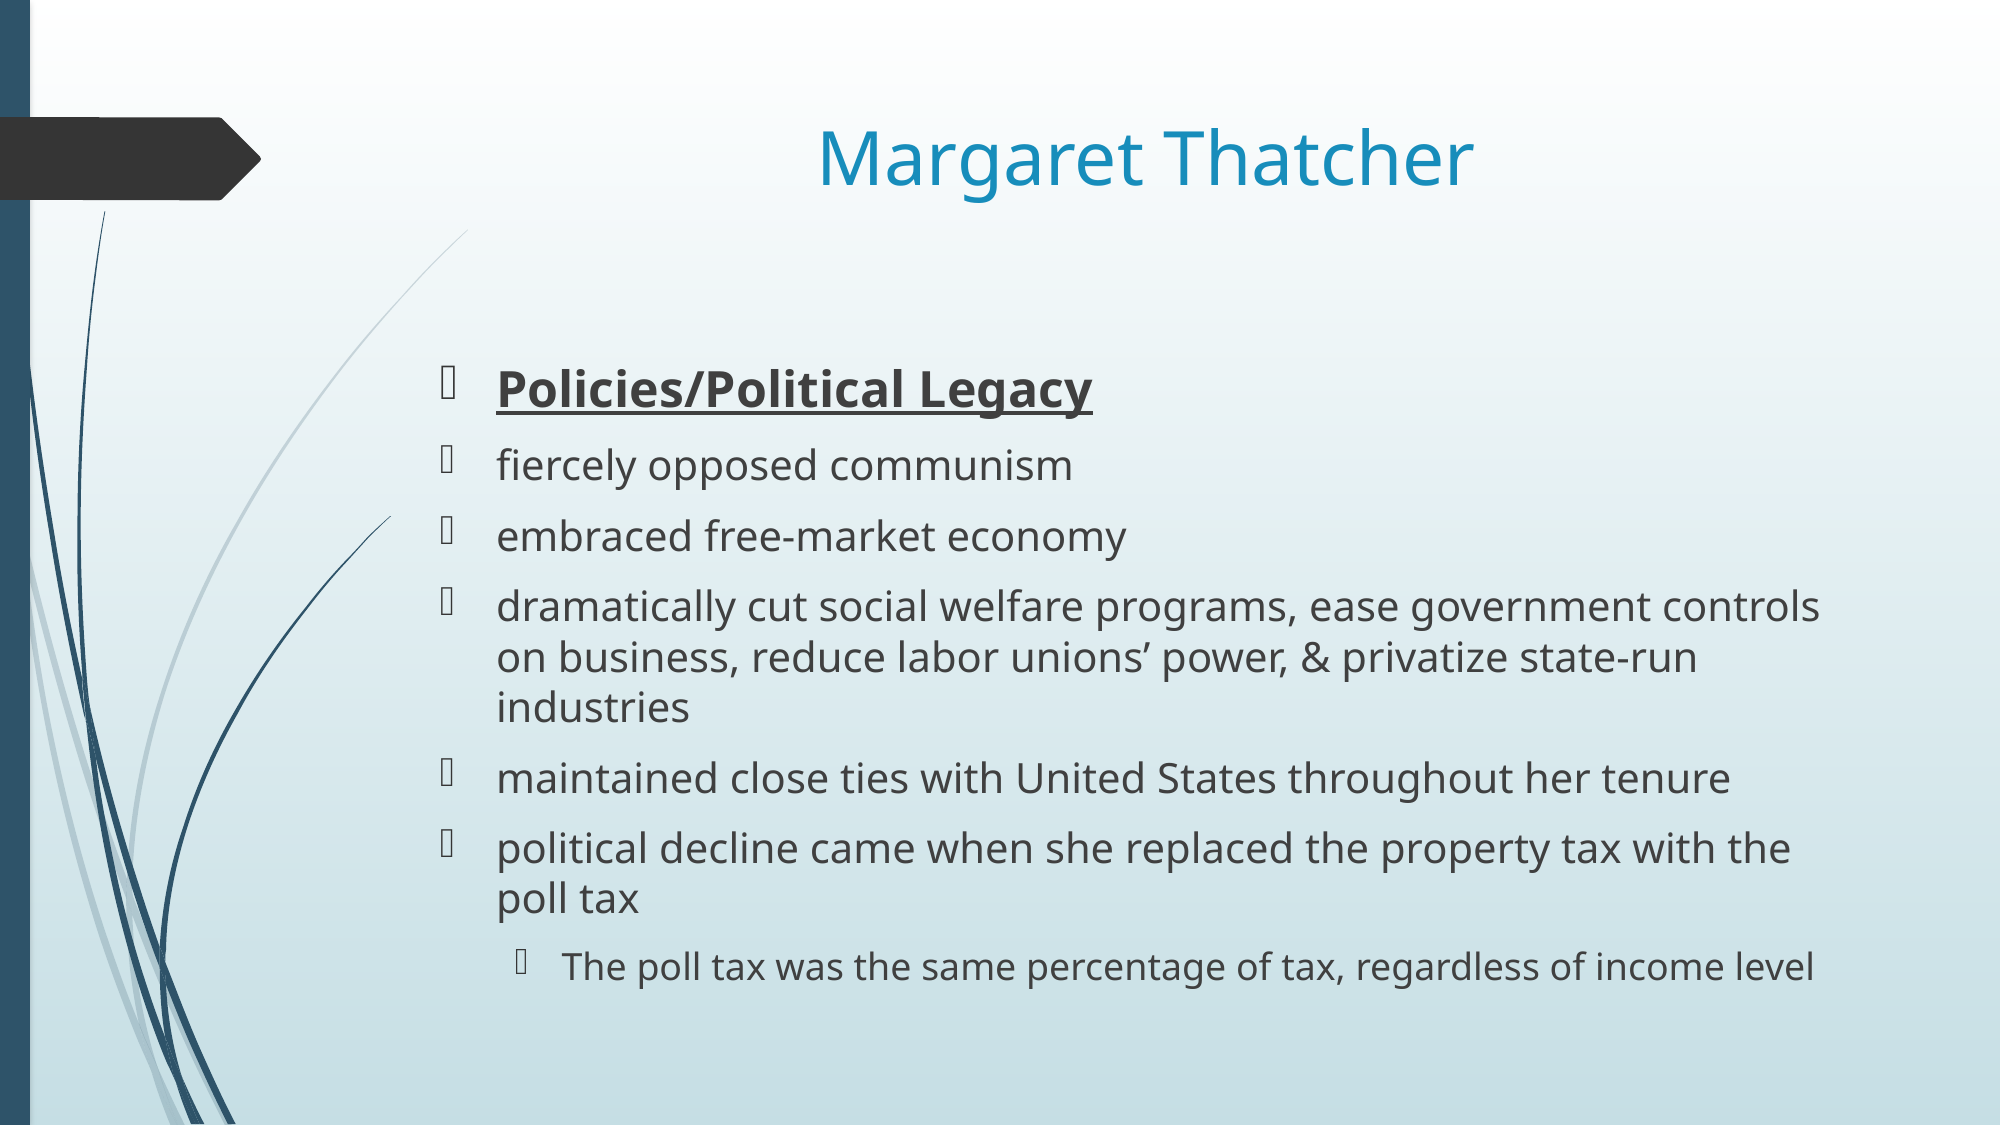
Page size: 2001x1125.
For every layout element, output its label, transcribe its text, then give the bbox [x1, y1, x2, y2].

title Margaret Thatcher [425, 102, 1888, 313]
list Policies/Political Legacy fiercely opposed communism embraced free-market economy dramatically cut social welfare programs, ease government controls on business, reduce labor unions’ power, & privatize state-run industries maintained close ties with United States throughout her tenure political decline came when she replaced the property tax with the poll tax The poll tax was the same percentage of tax, regardless of income level [424, 350, 1888, 1060]
